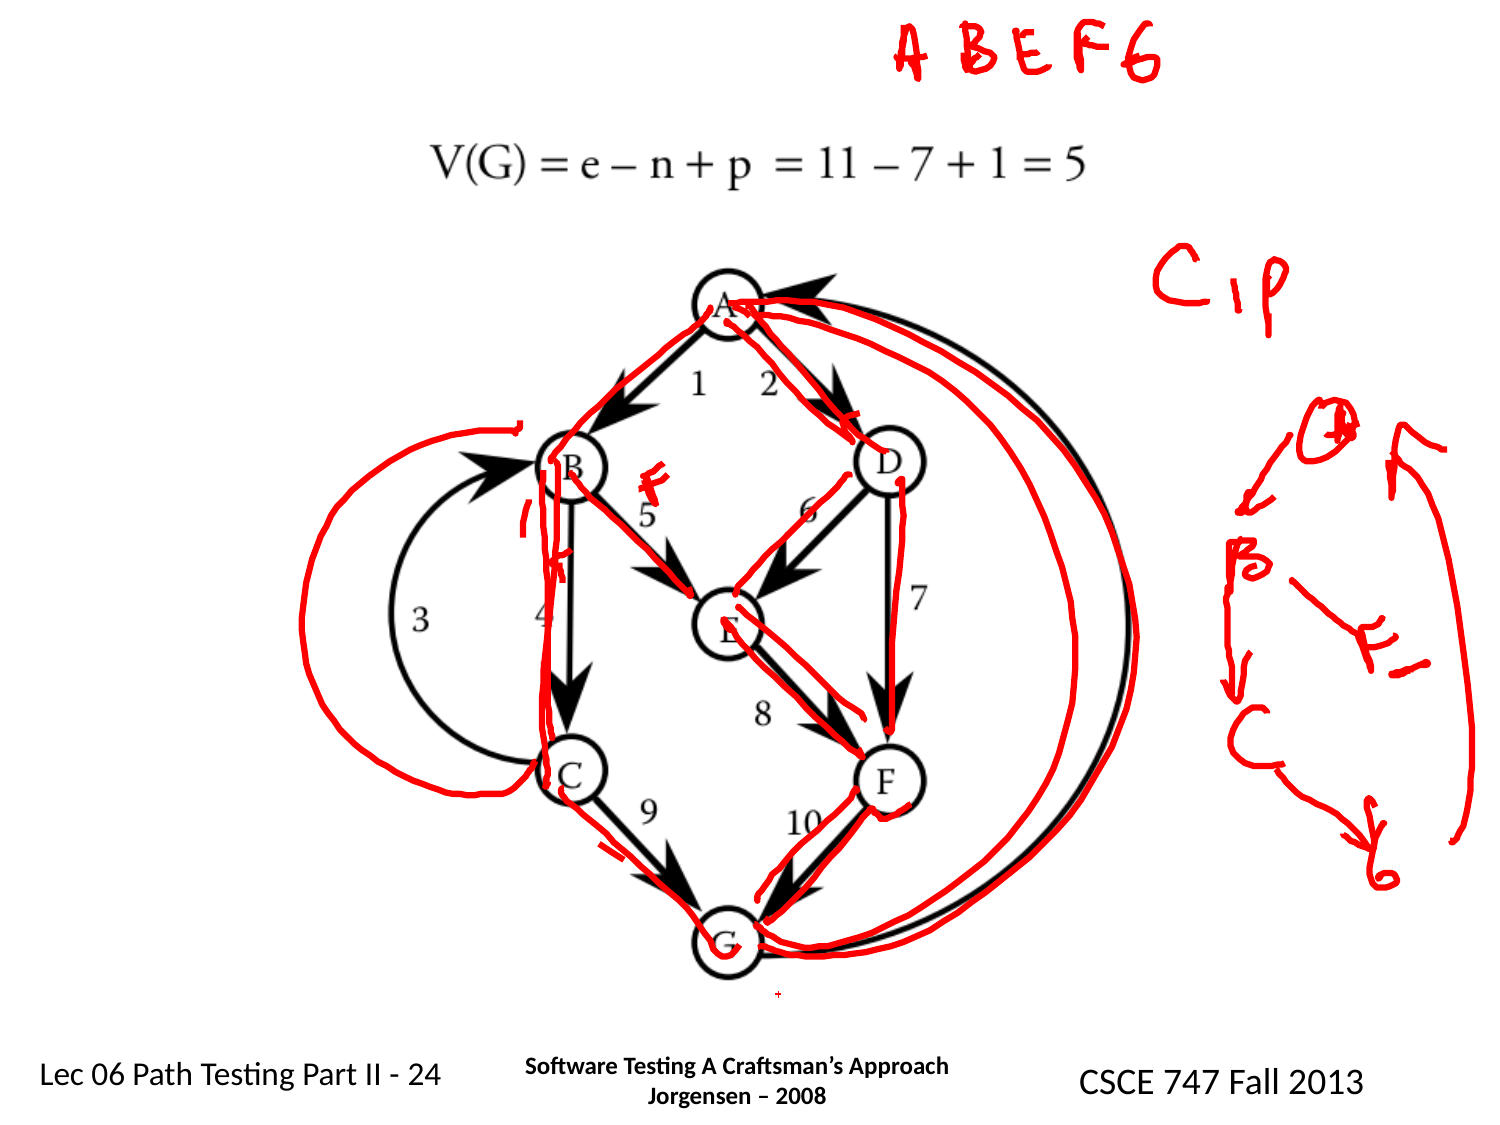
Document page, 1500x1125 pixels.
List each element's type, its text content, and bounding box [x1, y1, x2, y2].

text_box [1252, 434, 1292, 492]
text_box [1344, 429, 1355, 439]
text_box [1021, 31, 1035, 39]
text_box [1390, 670, 1412, 676]
picture [323, 103, 1176, 1022]
text_box [1298, 399, 1356, 463]
text_box [1222, 651, 1252, 703]
text_box [301, 541, 318, 697]
text_box [1244, 491, 1275, 514]
text_box [1225, 585, 1233, 671]
text_box [1336, 405, 1350, 430]
text_box [1366, 634, 1397, 649]
text_box [1232, 278, 1240, 312]
text_box [963, 32, 969, 71]
text_box [1083, 36, 1109, 48]
text_box [961, 25, 996, 73]
text_box [900, 24, 918, 55]
text_box [1264, 258, 1287, 337]
text_box [1342, 797, 1377, 849]
text_box [1182, 245, 1208, 304]
text_box [895, 54, 928, 60]
text_box [1290, 579, 1361, 639]
text_box [1391, 661, 1429, 673]
text_box [1122, 22, 1158, 82]
text_box [1368, 822, 1399, 889]
text_box [1016, 50, 1039, 58]
text_box [909, 58, 920, 80]
text_box [1229, 706, 1285, 767]
text_box [1019, 53, 1050, 73]
text_box [1387, 423, 1448, 499]
text_box [1228, 538, 1271, 592]
footer Software Testing A Craftsman’s Approach Jorgensen – 2008 [500, 1050, 975, 1110]
text_box [1358, 617, 1384, 672]
text_box [1237, 502, 1245, 514]
text_box [1075, 21, 1105, 72]
text_box [1275, 768, 1352, 829]
text_box [1014, 30, 1036, 55]
text_box [898, 60, 902, 70]
text_box [1325, 422, 1360, 436]
text_box [1395, 459, 1473, 844]
